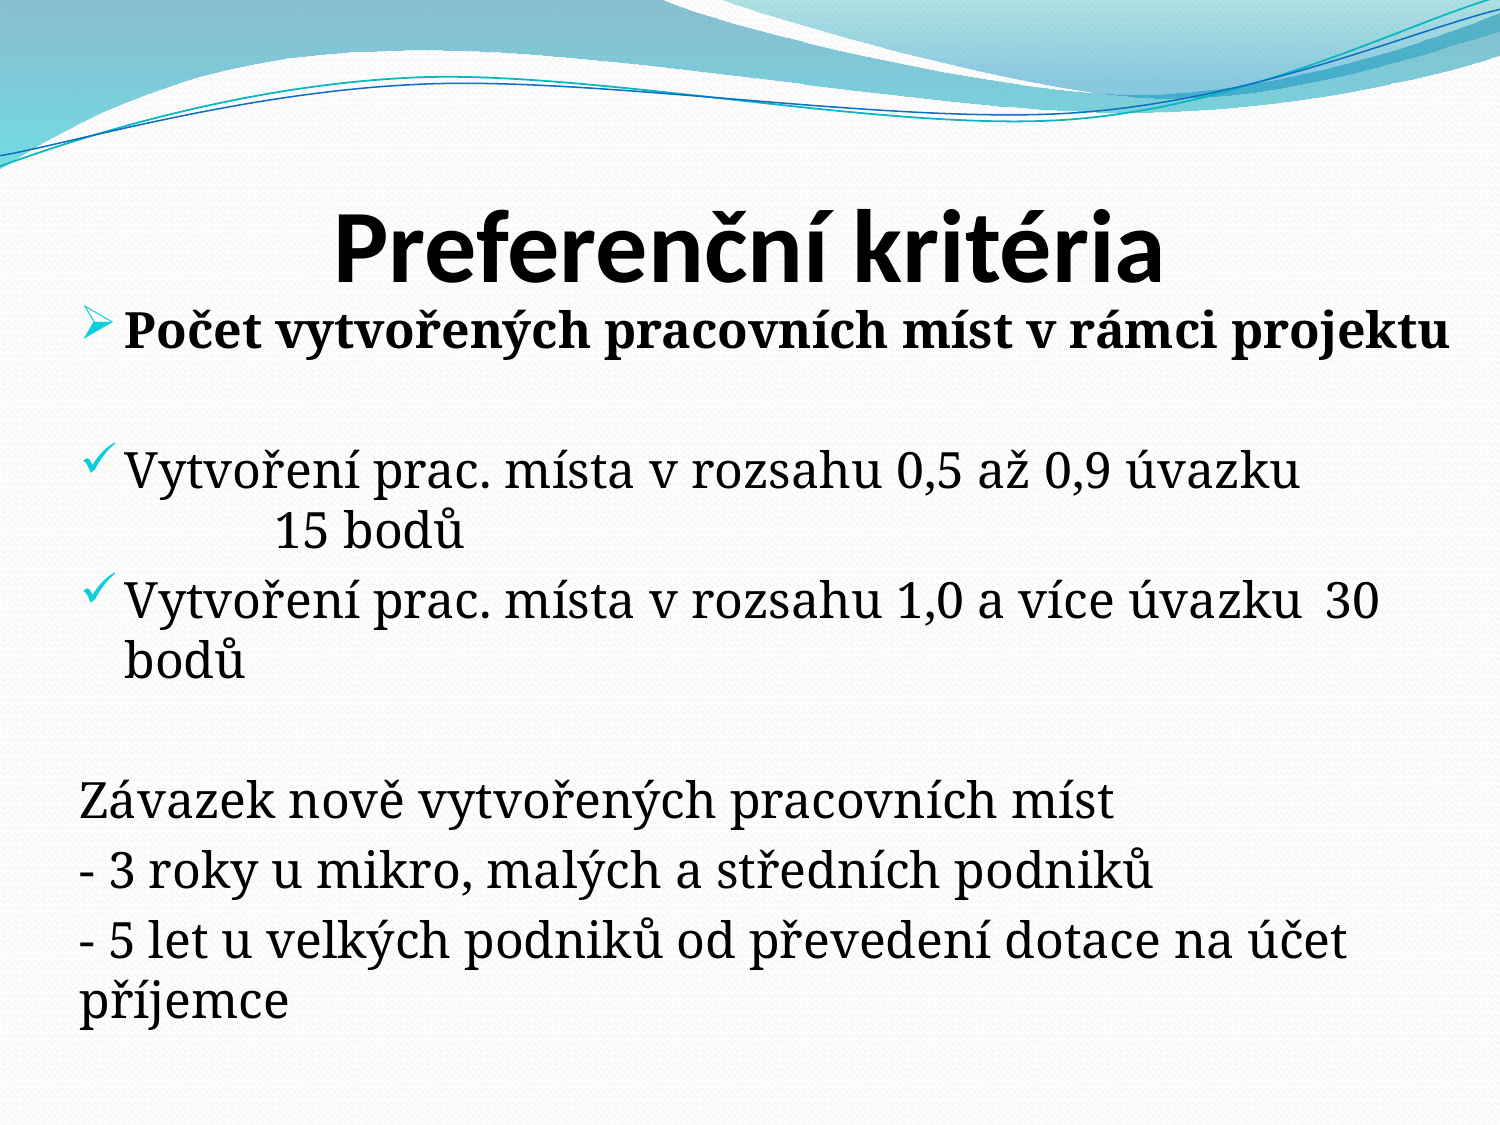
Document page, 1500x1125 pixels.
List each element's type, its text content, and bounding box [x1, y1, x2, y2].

list Počet vytvořených pracovních míst v rámci projektu Vytvoření prac. místa v rozsahu 0,5 až 0,9 úvazku 15 bodů Vytvoření prac. místa v rozsahu 1,0 a více úvazku 30 bodů Závazek nově vytvořených pracovních míst - 3 roky u mikro, malých a středních podniků - 5 let u velkých podniků od převedení dotace na účet příjemce [64, 290, 1471, 1059]
title Preferenční kritéria [75, 115, 1425, 290]
